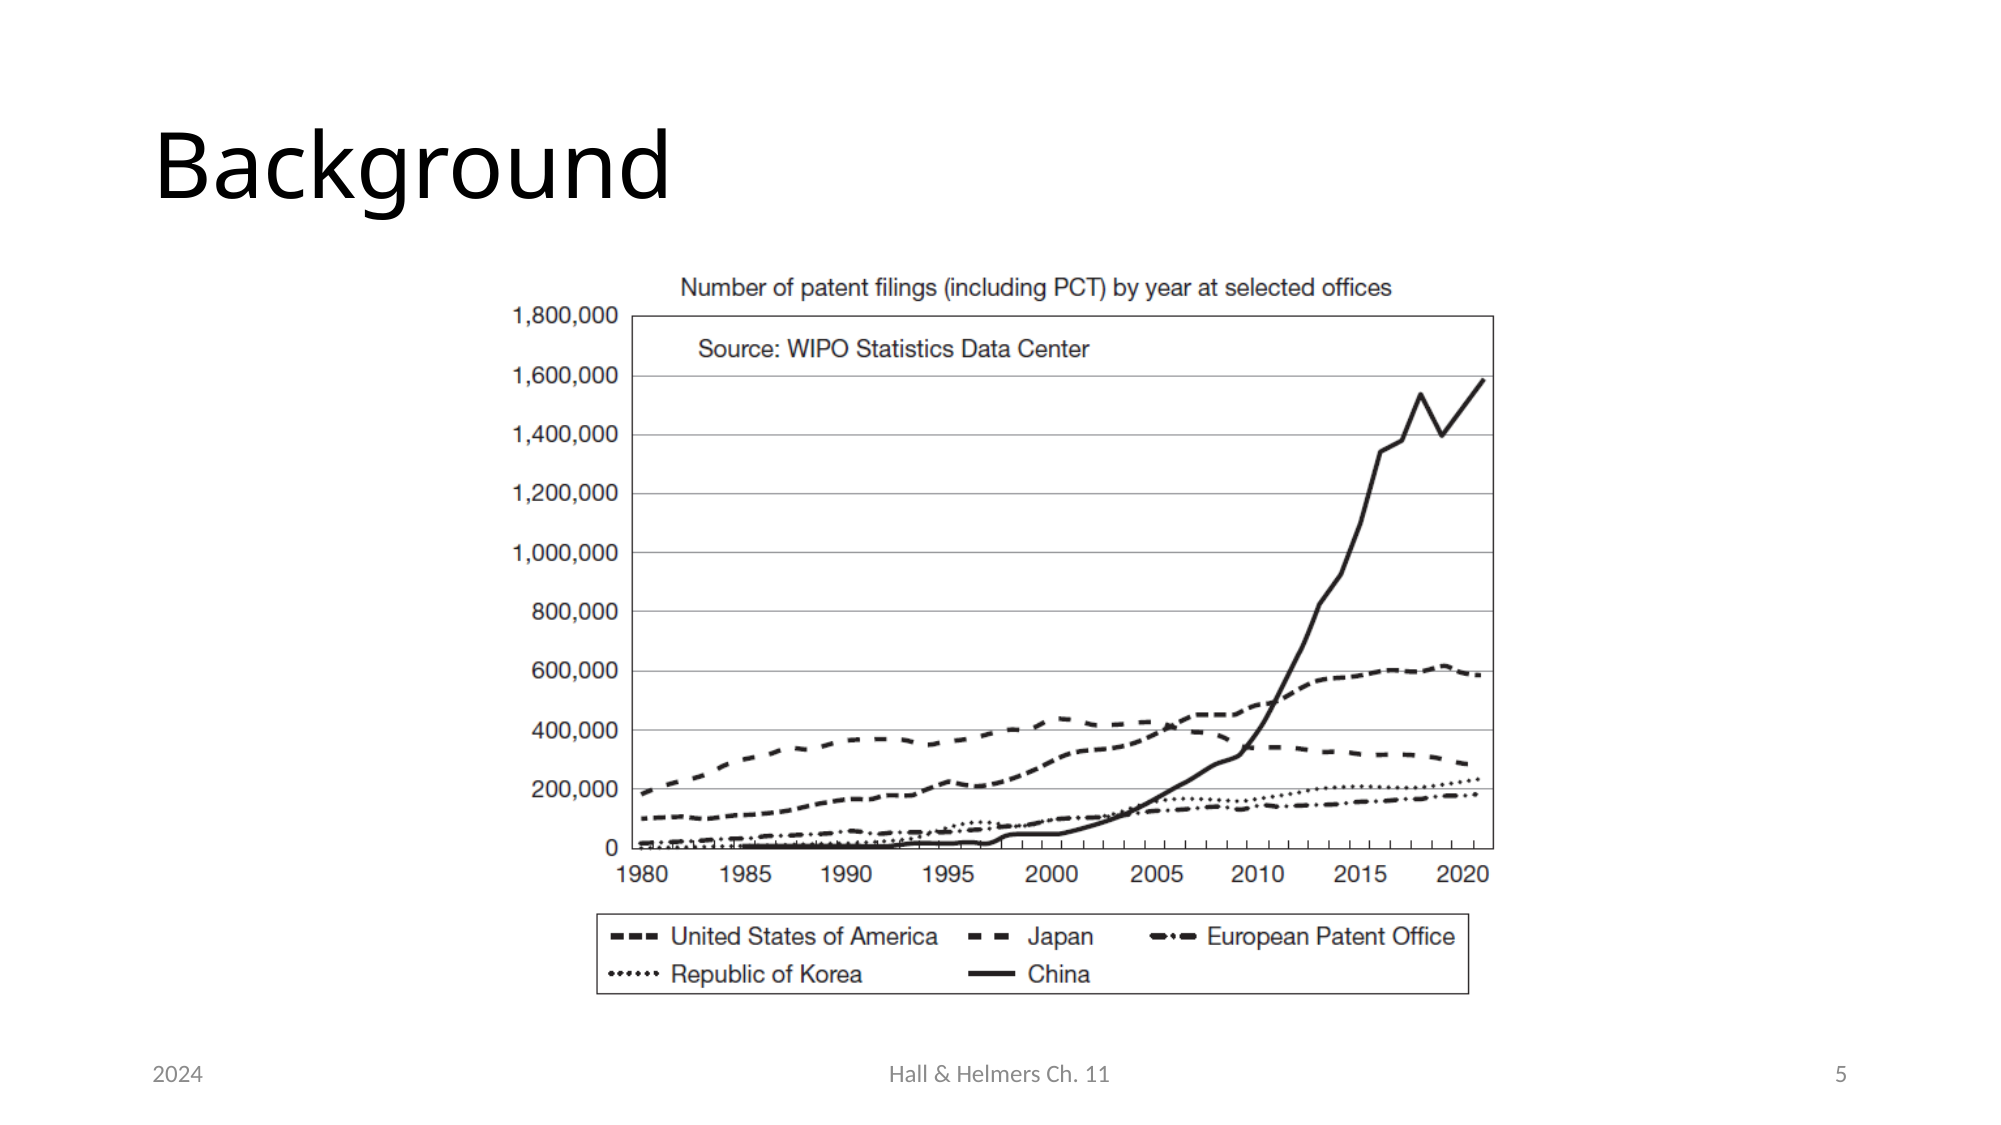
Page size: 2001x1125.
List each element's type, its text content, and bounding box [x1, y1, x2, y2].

slide_number 2024 [137, 1042, 588, 1103]
footer Hall & Helmers Ch. 11 [662, 1042, 1338, 1103]
picture [500, 266, 1502, 1005]
title Background [137, 59, 1863, 278]
slide_number 5 [1412, 1042, 1863, 1103]
